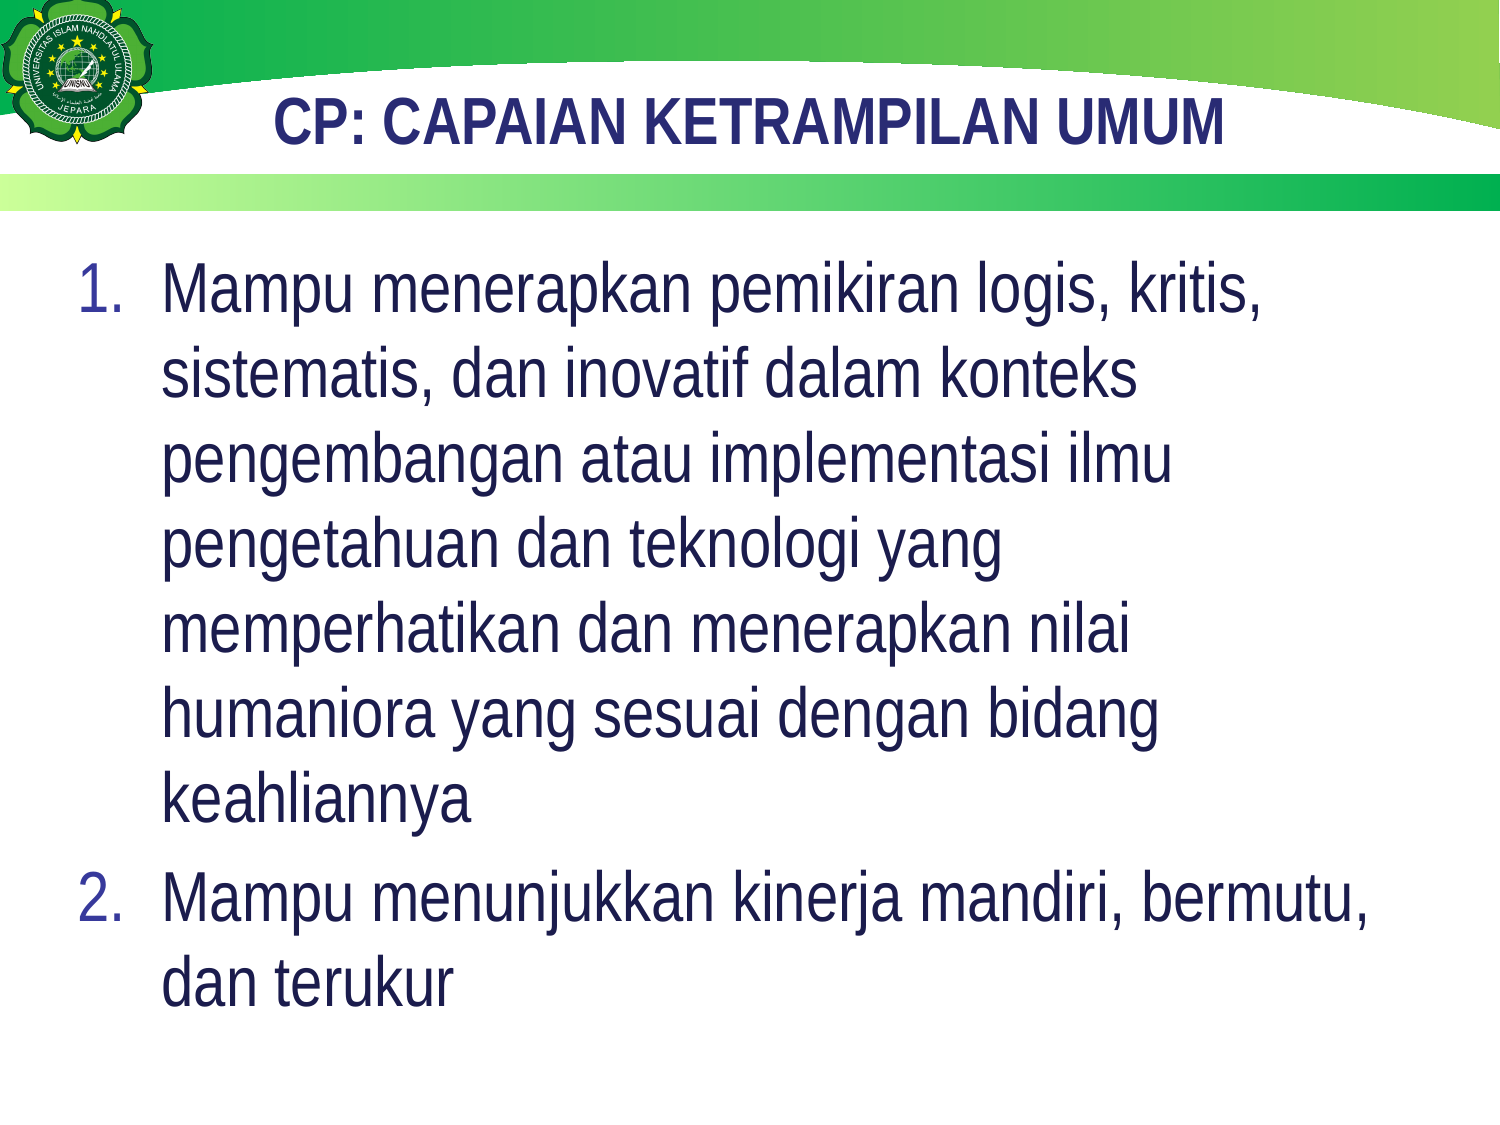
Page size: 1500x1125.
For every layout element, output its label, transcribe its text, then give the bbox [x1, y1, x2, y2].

title CP: CAPAIAN KETRAMPILAN UMUM [74, 71, 1426, 165]
list Mampu menerapkan pemikiran logis, kritis, sistematis, dan inovatif dalam konteks pengembangan atau implementasi ilmu pengetahuan dan teknologi yang memperhatikan dan menerapkan nilai humaniora yang sesuai dengan bidang keahliannya Mampu menunjukkan kinerja mandiri, bermutu, dan terukur [62, 234, 1426, 1026]
picture [0, 0, 154, 145]
